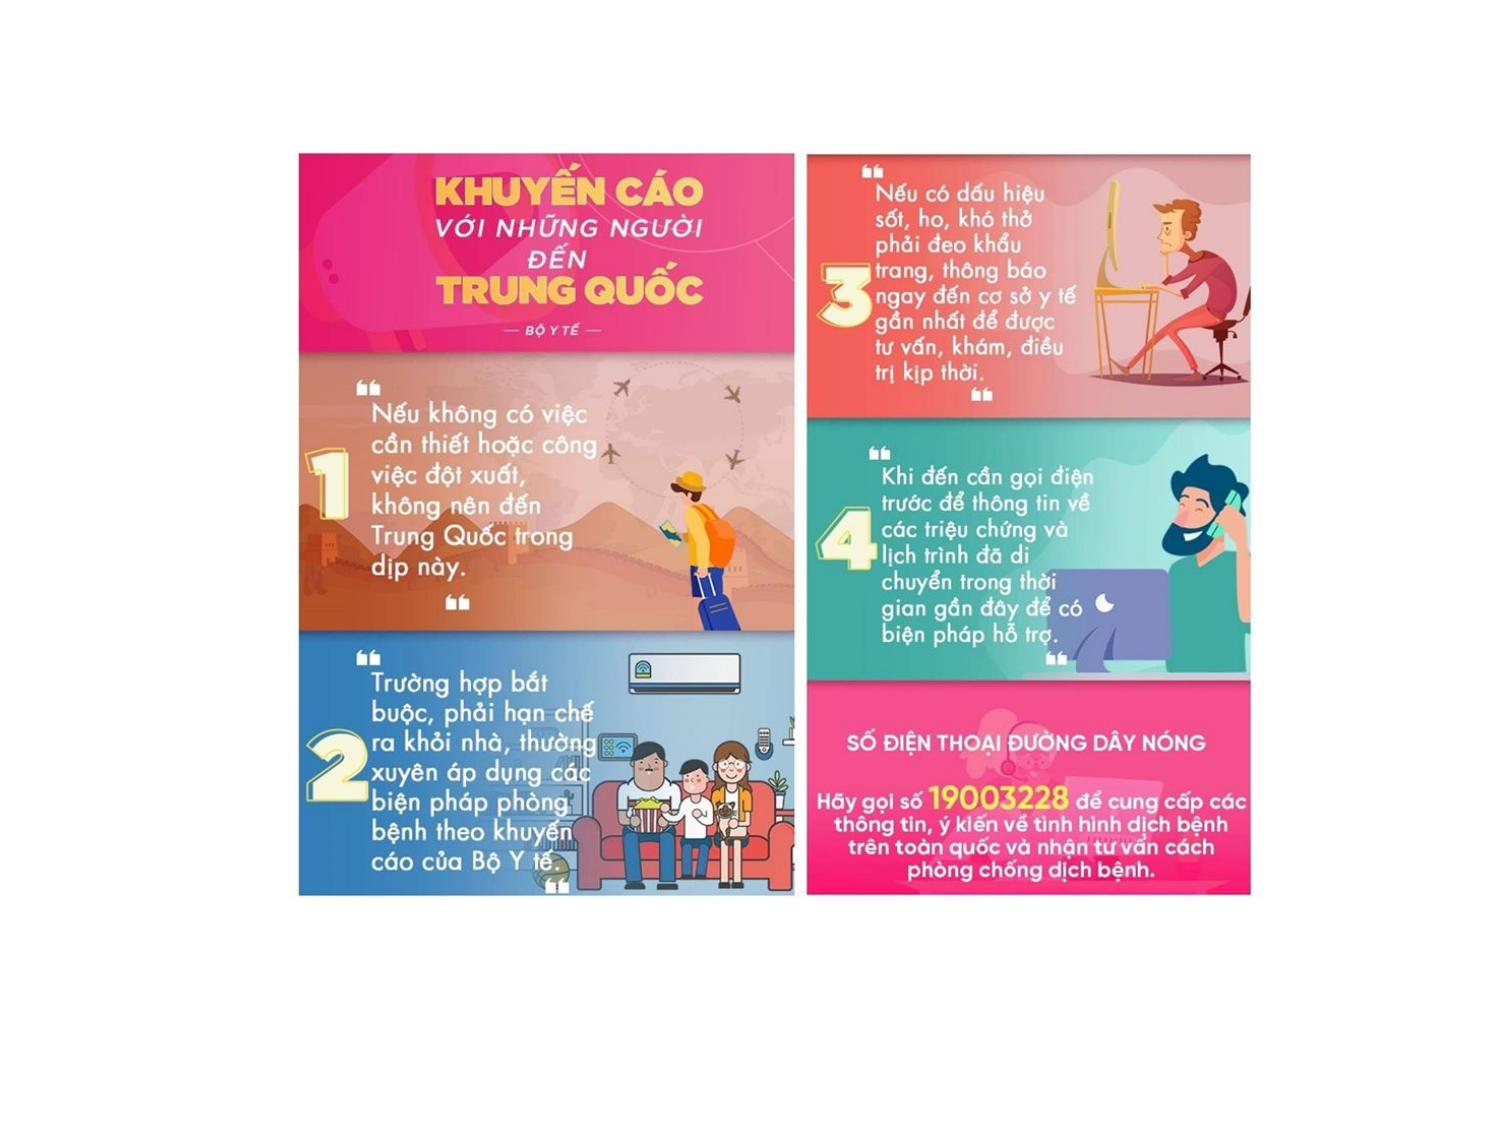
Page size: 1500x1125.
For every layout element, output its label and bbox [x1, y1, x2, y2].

list [287, 37, 1263, 1013]
